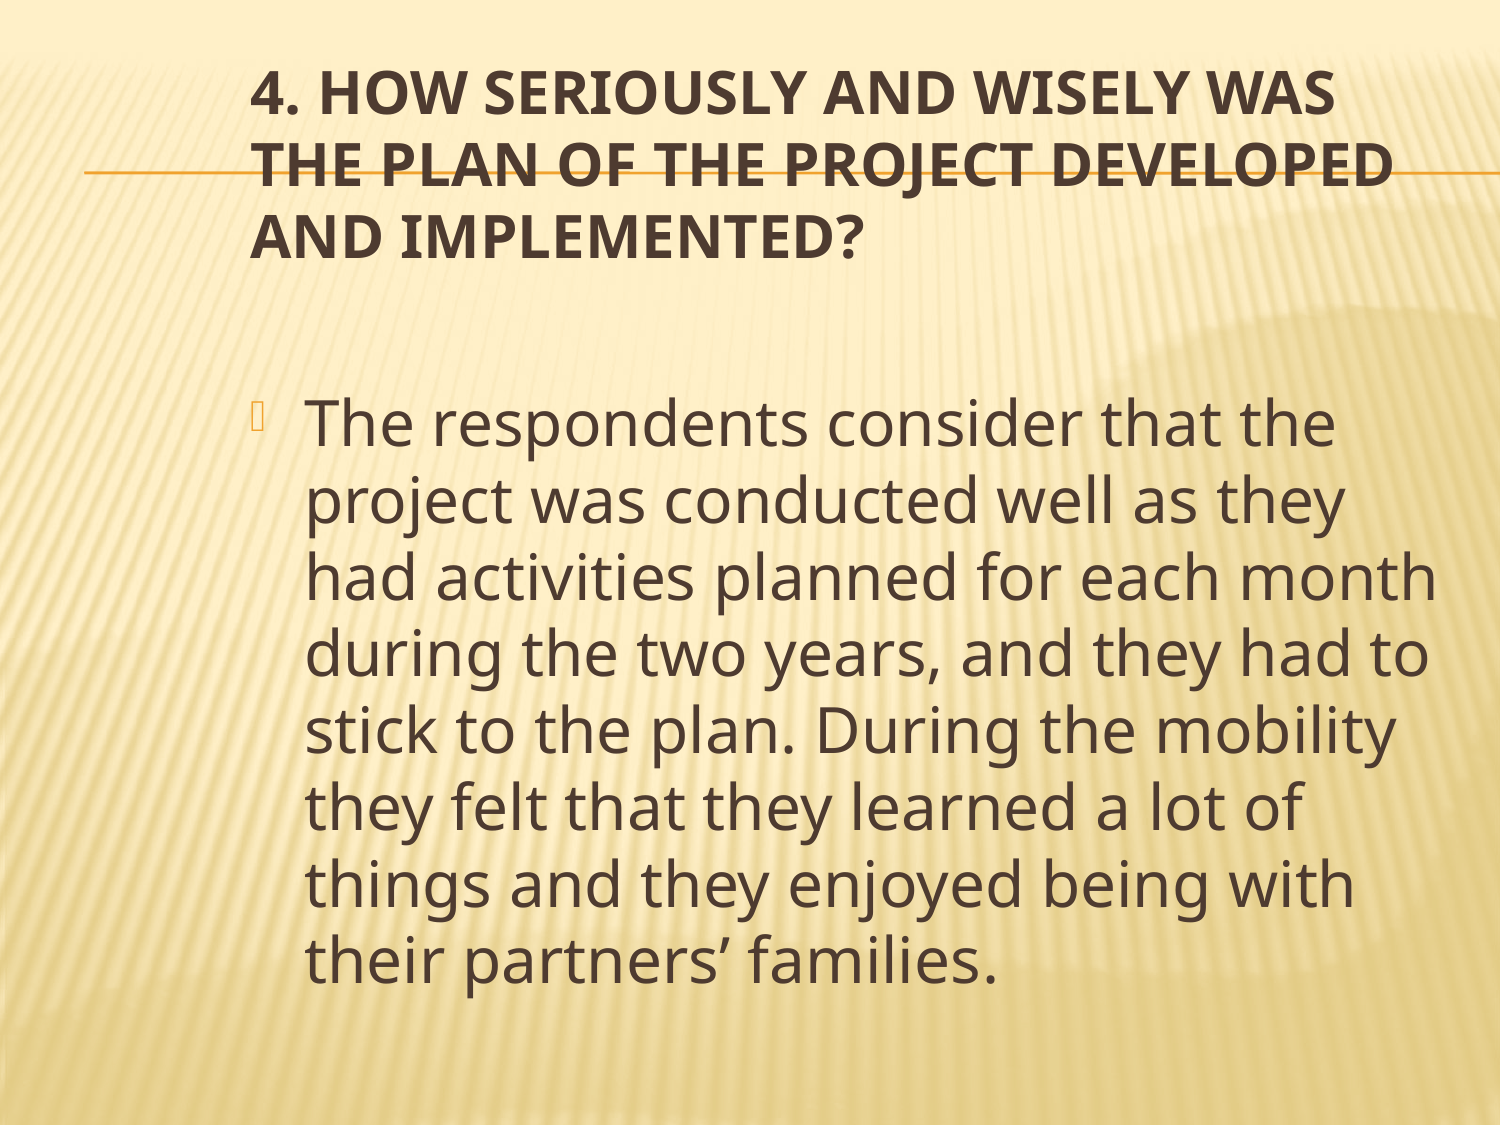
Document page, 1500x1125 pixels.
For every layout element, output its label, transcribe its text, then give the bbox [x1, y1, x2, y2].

list The respondents consider that the project was conducted well as they had activities planned for each month during the two years, and they had to stick to the plan. During the mobility they felt that they learned a lot of things and they enjoyed being with their partners’ families. [235, 375, 1466, 1025]
title 4. How seriously and wisely was the plan of the project developed and implemented? [235, 45, 1466, 352]
